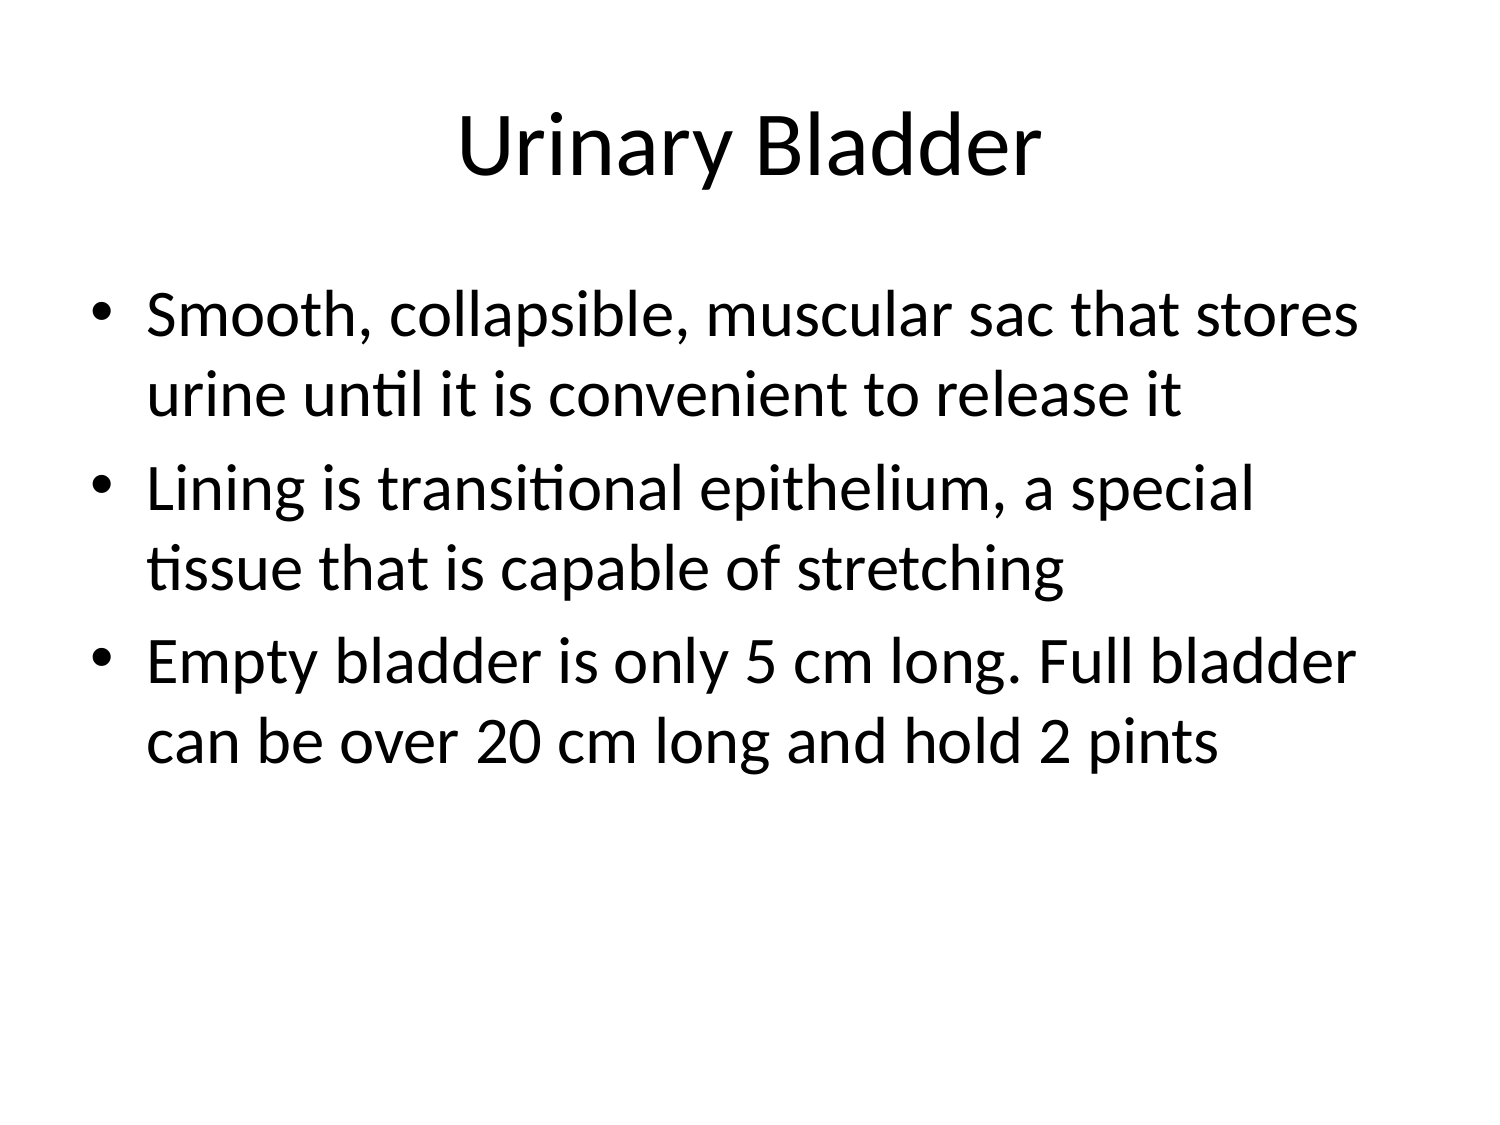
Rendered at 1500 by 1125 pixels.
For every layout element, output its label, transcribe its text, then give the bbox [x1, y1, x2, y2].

title Urinary Bladder [75, 45, 1425, 233]
list Smooth, collapsible, muscular sac that stores urine until it is convenient to release it Lining is transitional epithelium, a special tissue that is capable of stretching Empty bladder is only 5 cm long. Full bladder can be over 20 cm long and hold 2 pints [75, 262, 1425, 1005]
